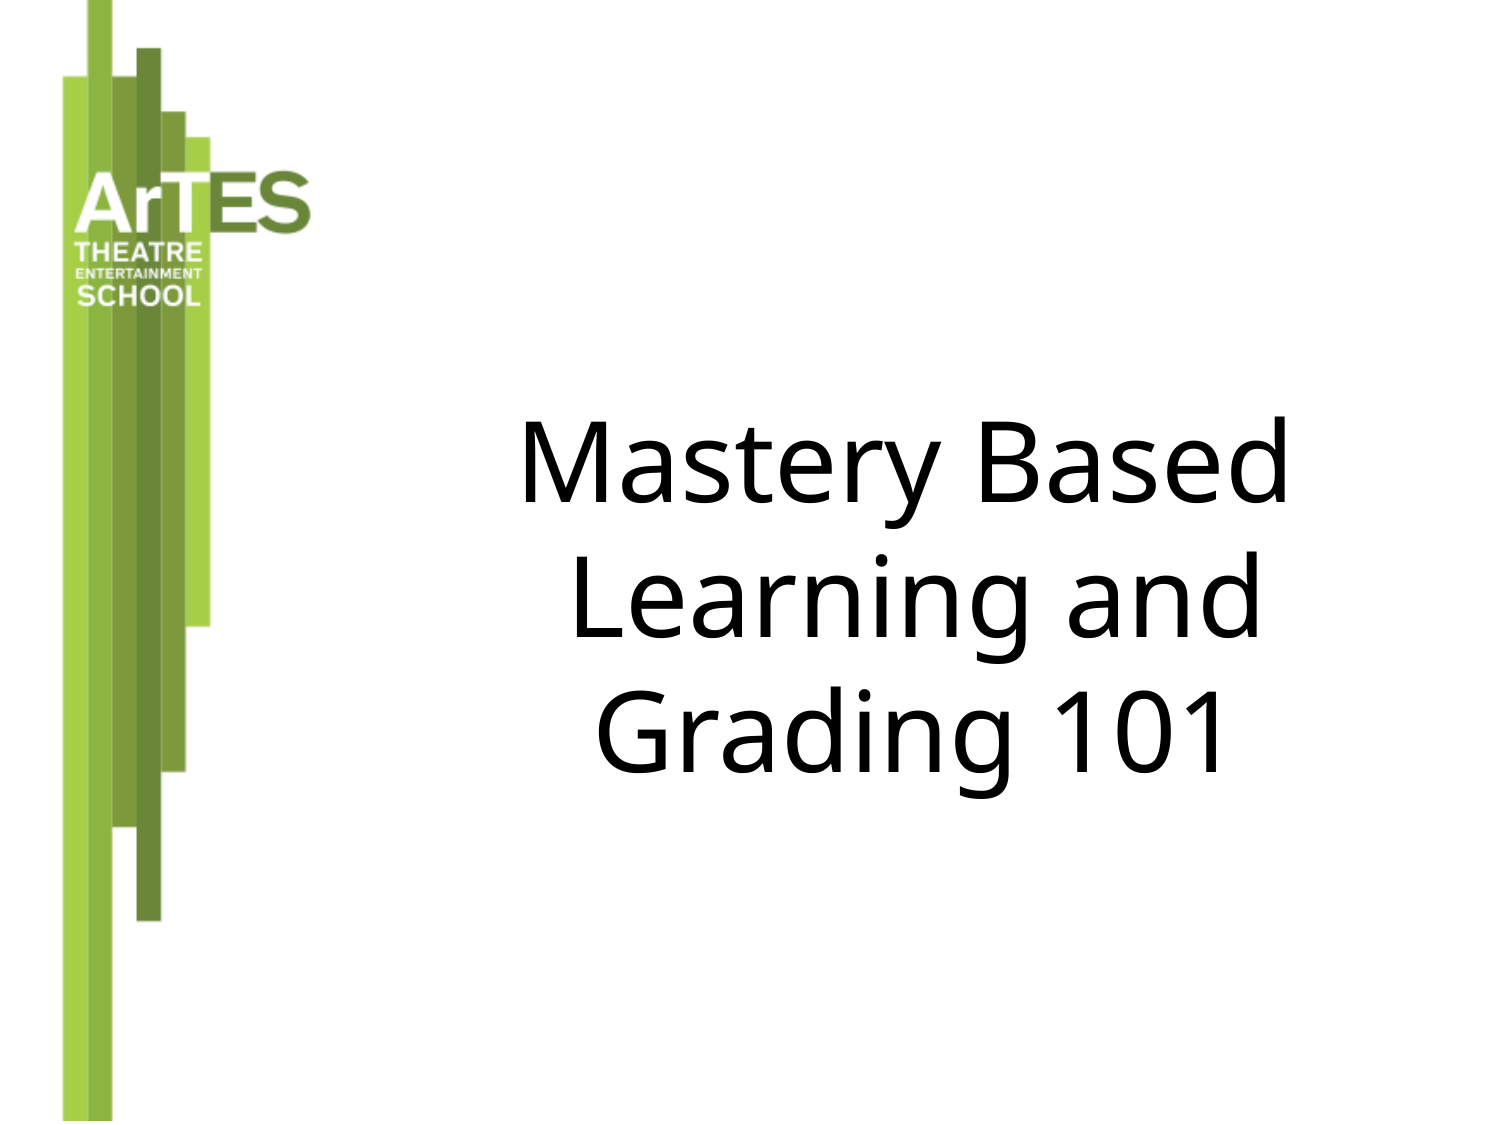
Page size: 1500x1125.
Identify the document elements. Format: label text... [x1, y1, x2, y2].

list Mastery Based Learning and Grading 101 [352, 179, 1425, 1005]
picture [51, 0, 321, 1121]
